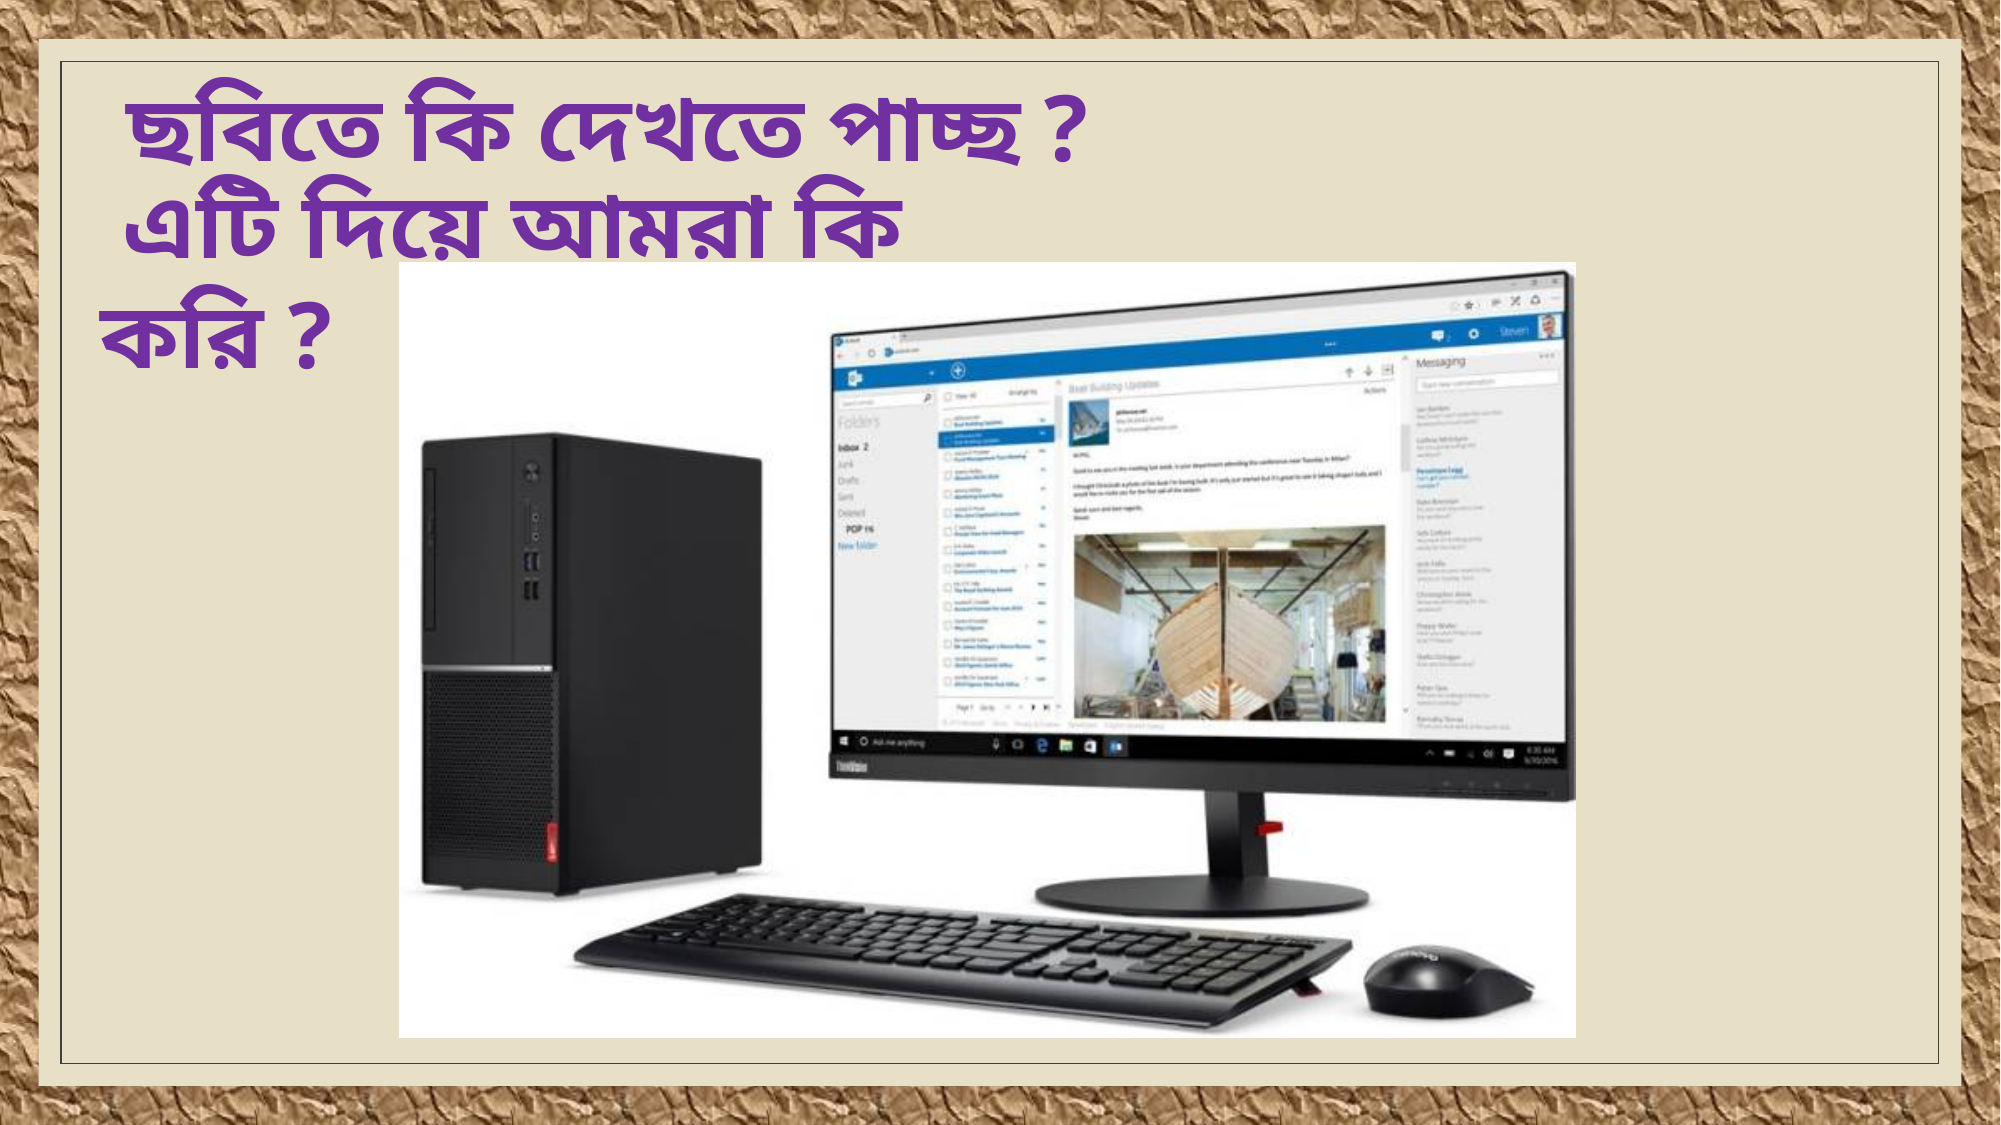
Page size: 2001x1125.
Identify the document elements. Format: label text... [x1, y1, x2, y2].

picture [0, 0, 2001, 1125]
text_box ছবিতে কি দেখতে পাচ্ছ ? [87, 62, 1145, 188]
text_box এটি দিয়ে আমরা কি করি ? [85, 159, 1143, 395]
